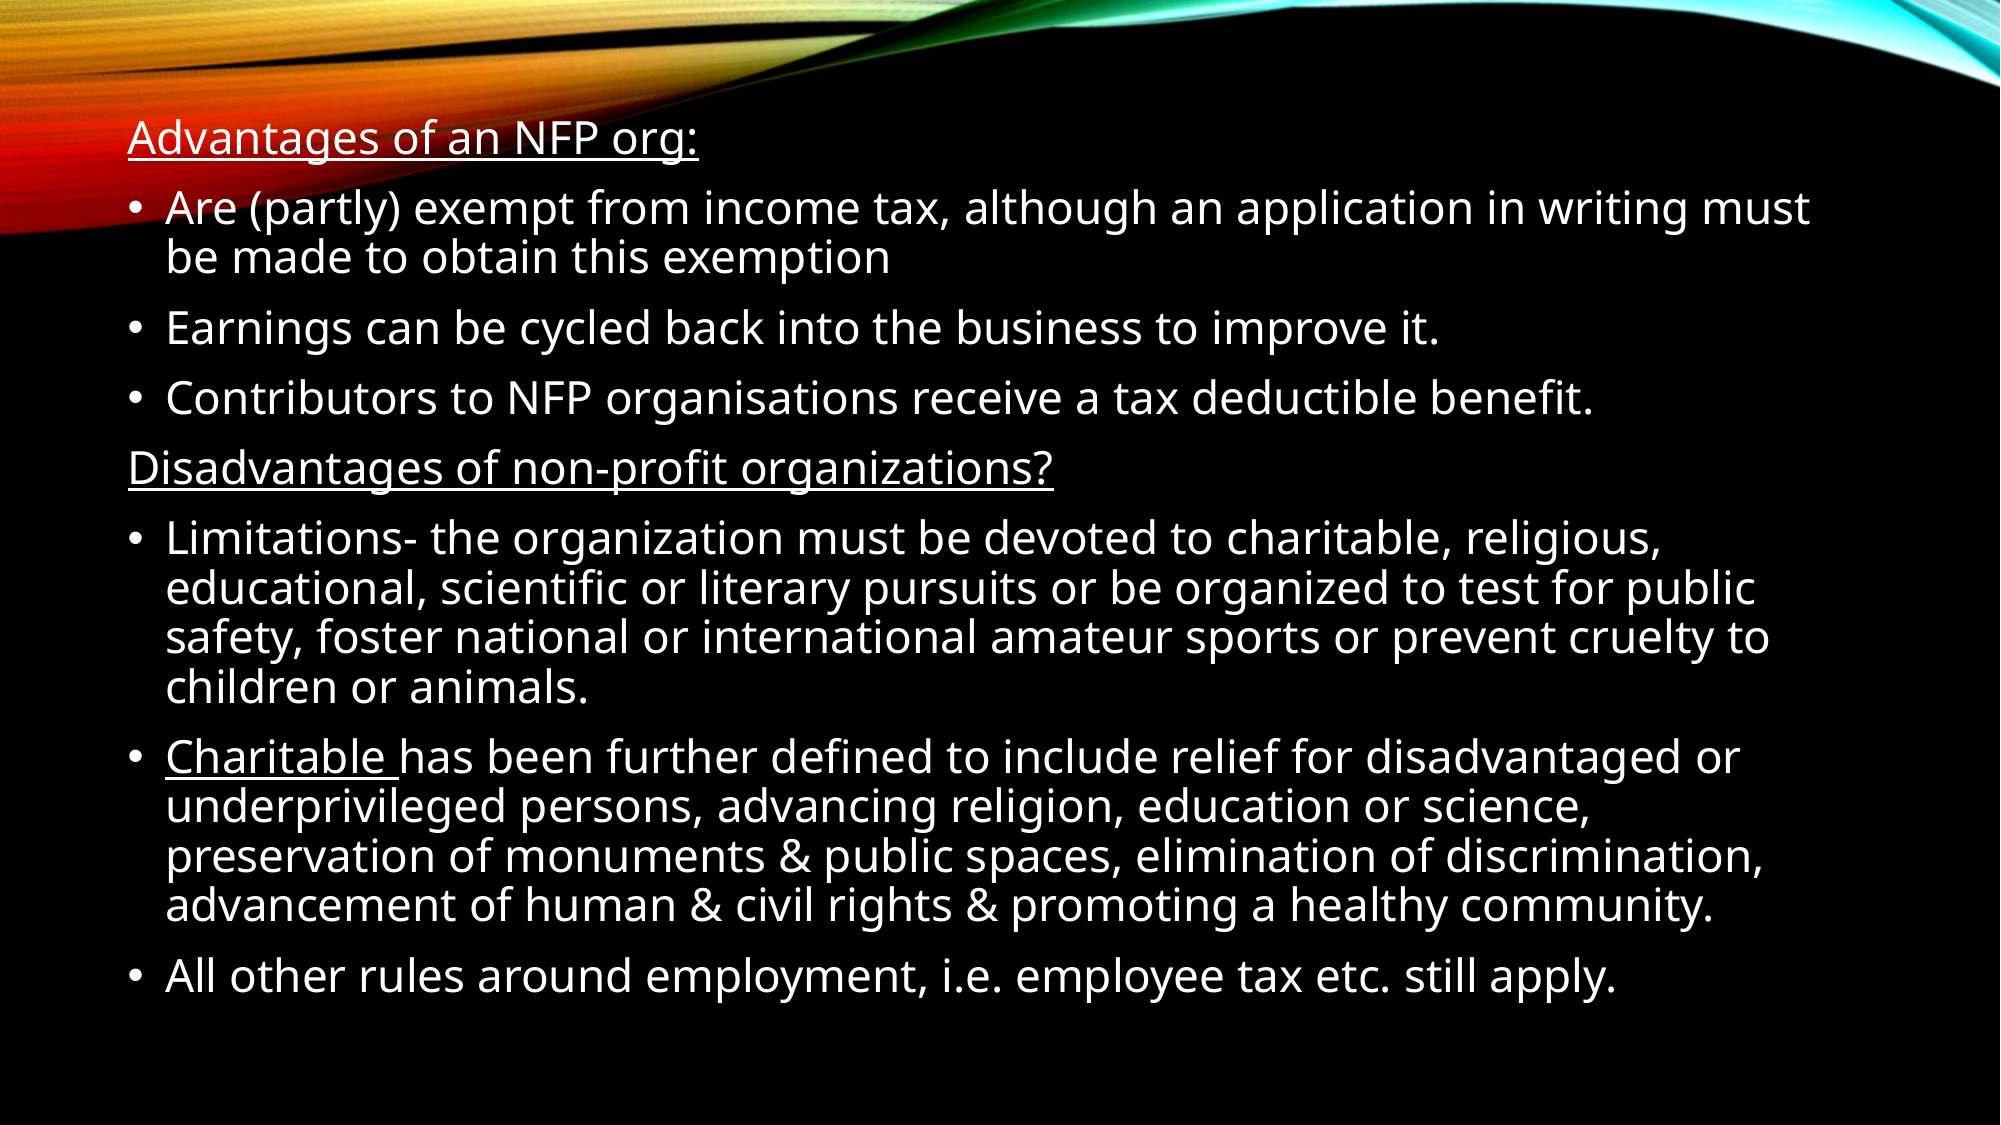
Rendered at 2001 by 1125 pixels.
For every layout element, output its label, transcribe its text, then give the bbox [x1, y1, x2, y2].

picture [0, 0, 2000, 237]
list Advantages of an NFP org: Are (partly) exempt from income tax, although an application in writing must be made to obtain this exemption Earnings can be cycled back into the business to improve it. Contributors to NFP organisations receive a tax deductible benefit. Disadvantages of non-profit organizations? Limitations- the organization must be devoted to charitable, religious, educational, scientific or literary pursuits or be organized to test for public safety, foster national or international amateur sports or prevent cruelty to children or animals. Charitable has been further defined to include relief for disadvantaged or underprivileged persons, advancing religion, education or science, preservation of monuments & public spaces, elimination of discrimination, advancement of human & civil rights & promoting a healthy community. All other rules around employment, i.e. employee tax etc. still apply. [112, 107, 1888, 1021]
